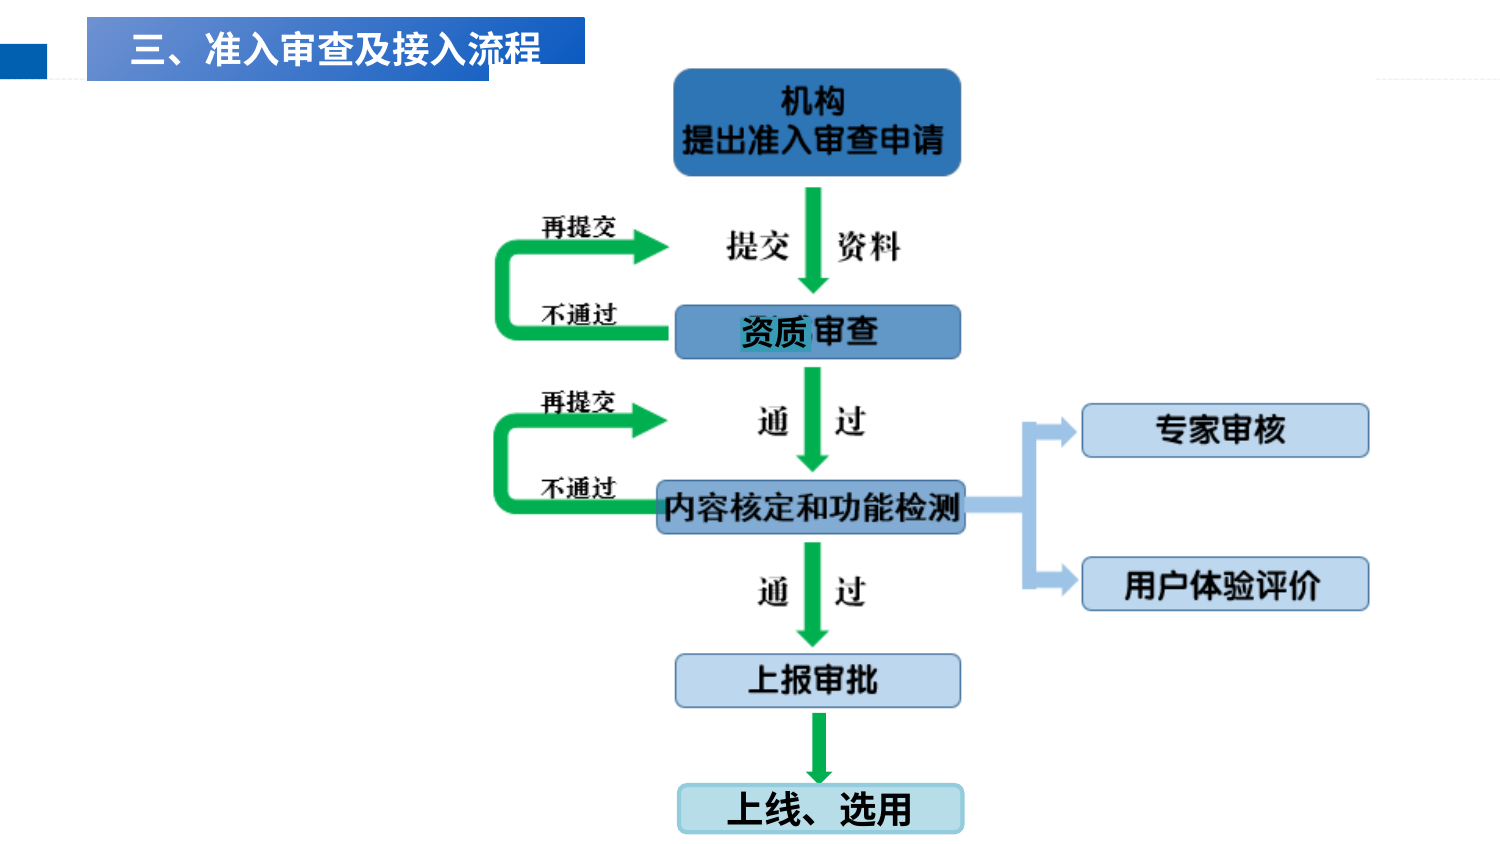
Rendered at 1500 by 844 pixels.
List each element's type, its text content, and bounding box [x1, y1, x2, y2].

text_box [489, 64, 1377, 833]
text_box 三、准入审查及接入流程 [85, 15, 587, 83]
text_box [0, 42, 49, 81]
